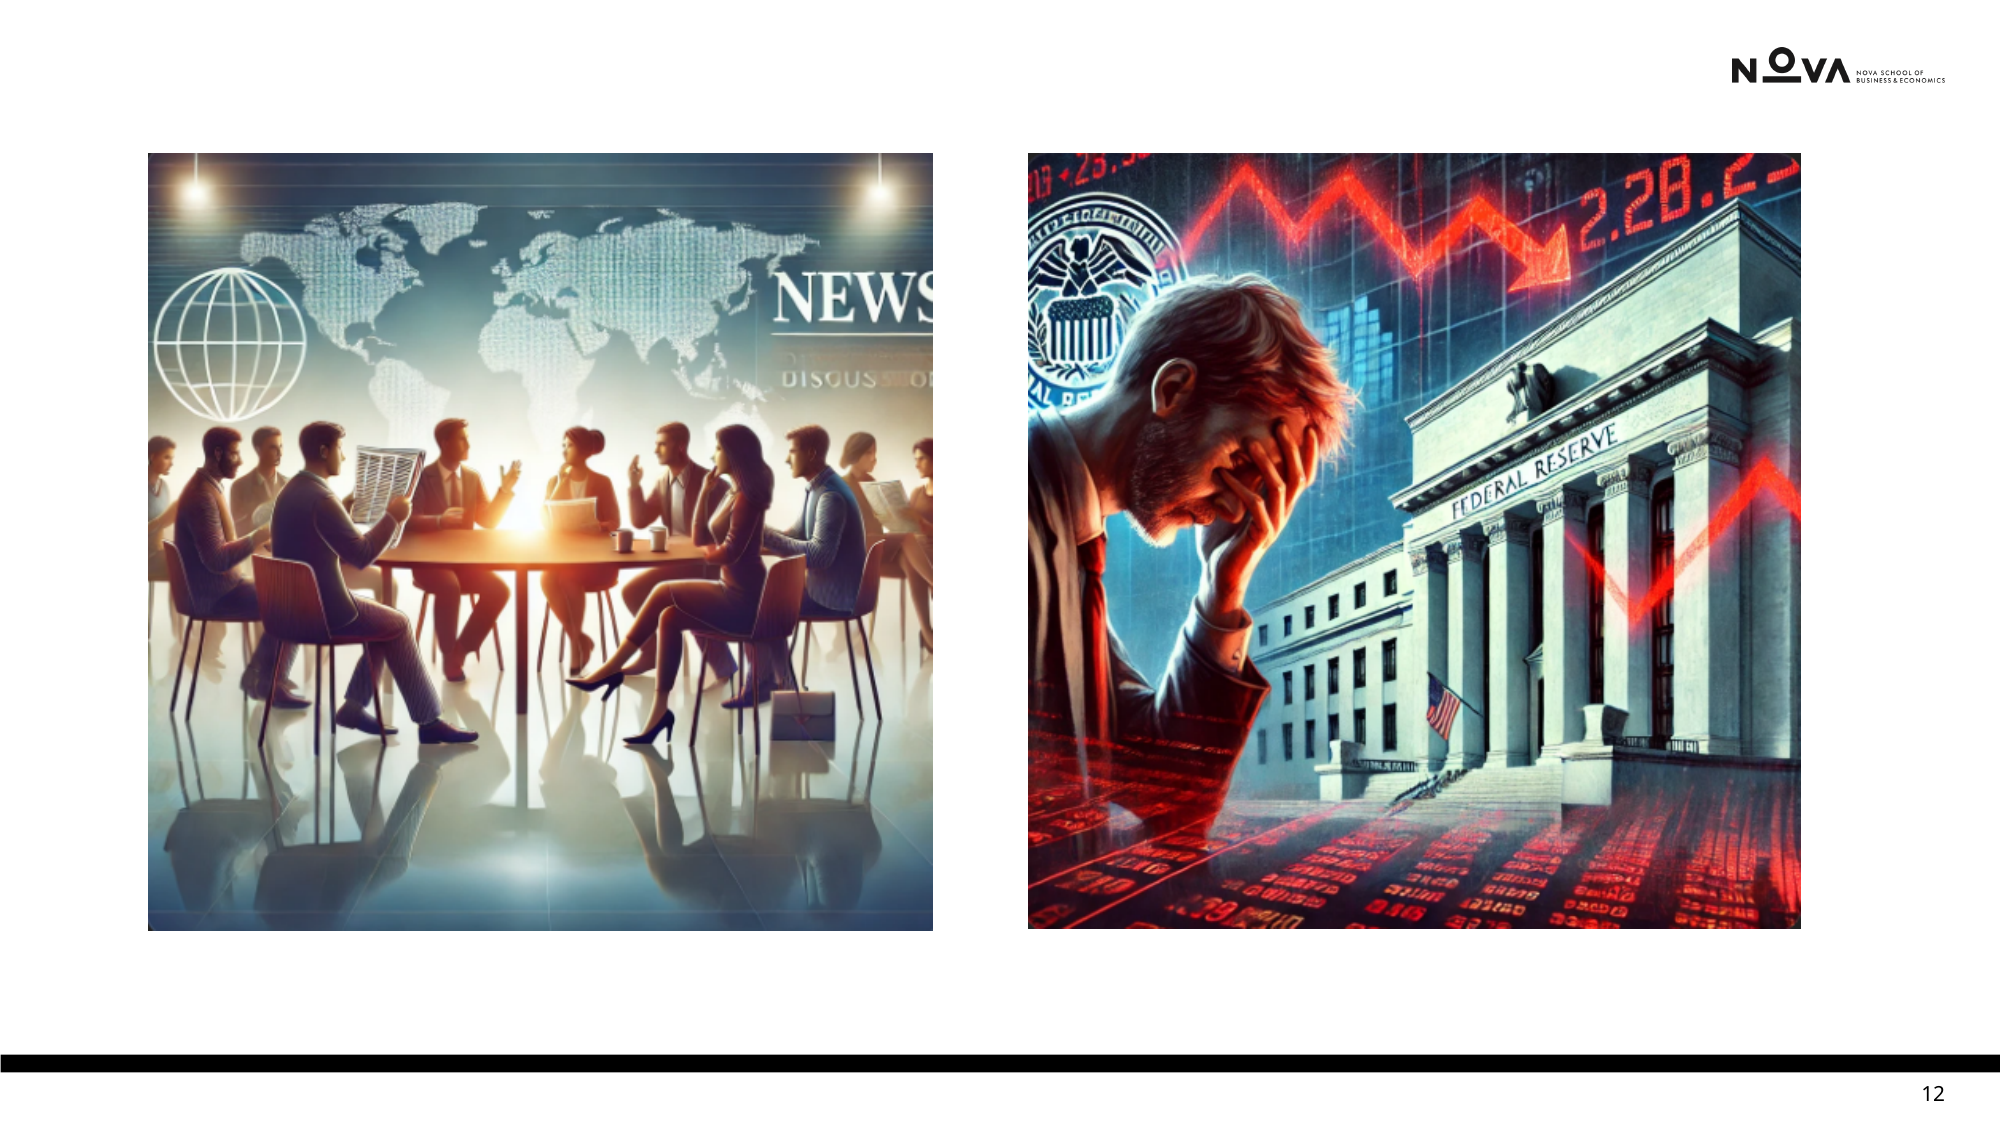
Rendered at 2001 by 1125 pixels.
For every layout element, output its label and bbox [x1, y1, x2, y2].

picture [1028, 153, 1801, 930]
picture [1732, 47, 1945, 83]
picture [148, 153, 933, 931]
